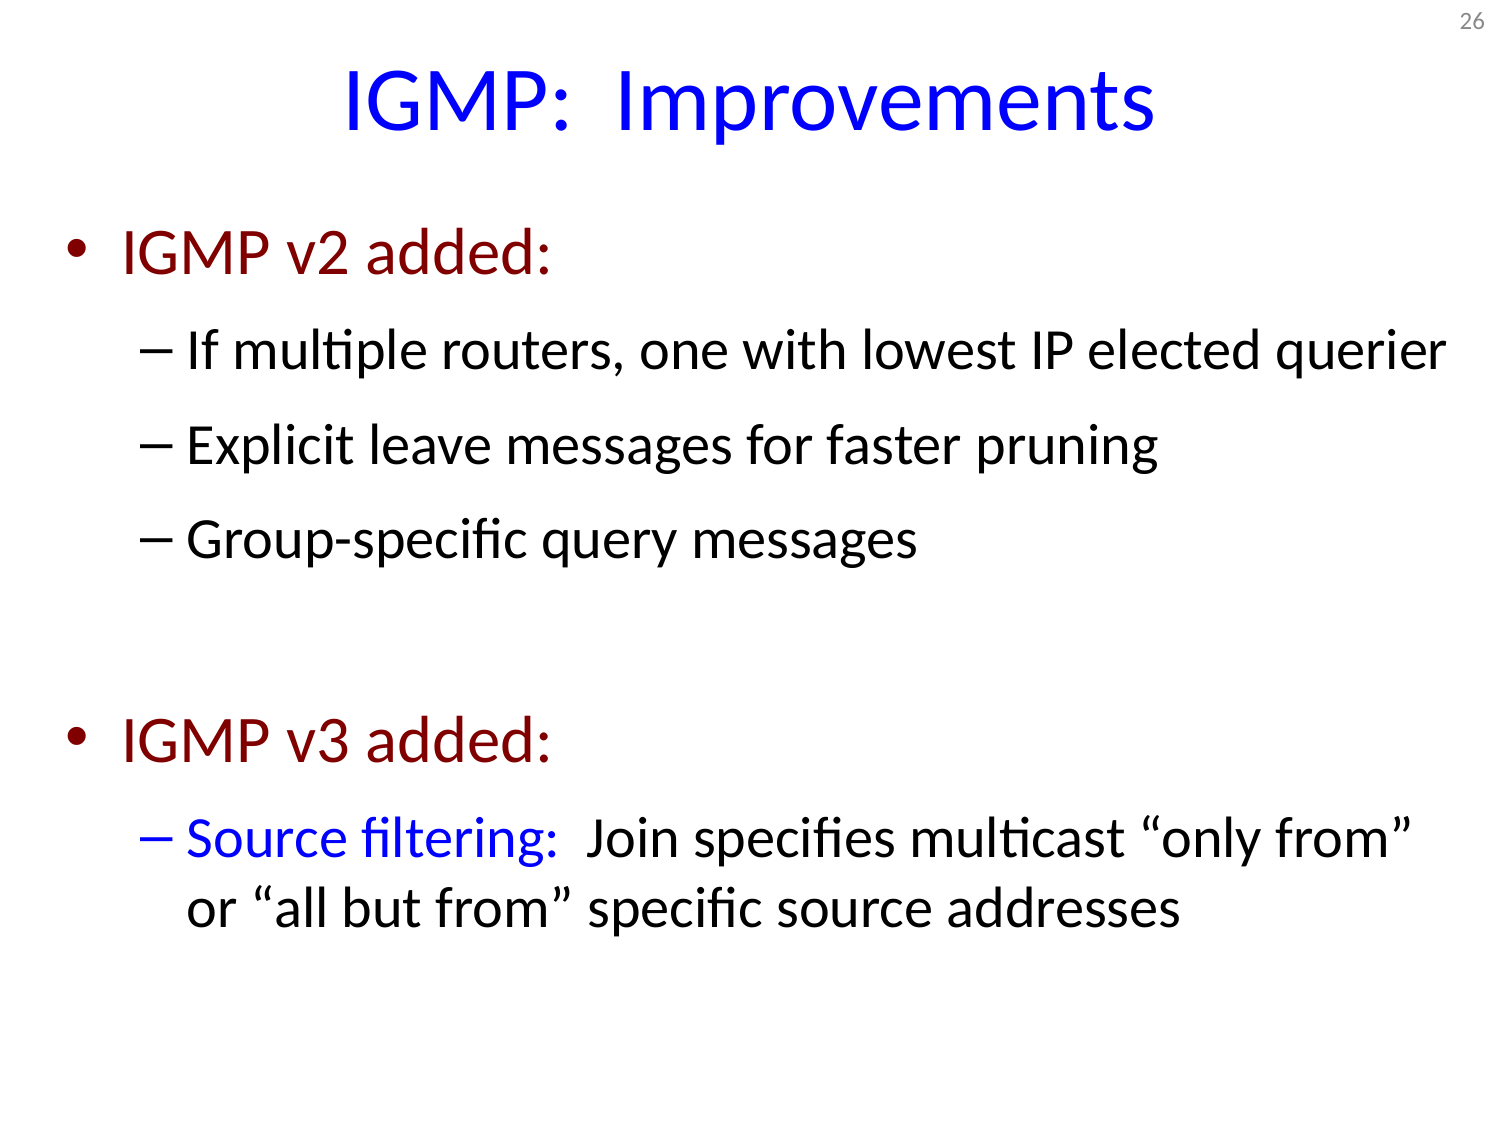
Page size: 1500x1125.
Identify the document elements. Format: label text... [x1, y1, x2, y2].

list IGMP v2 added: If multiple routers, one with lowest IP elected querier Explicit leave messages for faster pruning Group-specific query messages IGMP v3 added: Source filtering: Join specifies multicast “only from” or “all but from” specific source addresses [50, 200, 1475, 1050]
title IGMP: Improvements [0, 0, 1500, 188]
slide_number 26 [1149, 0, 1500, 50]
